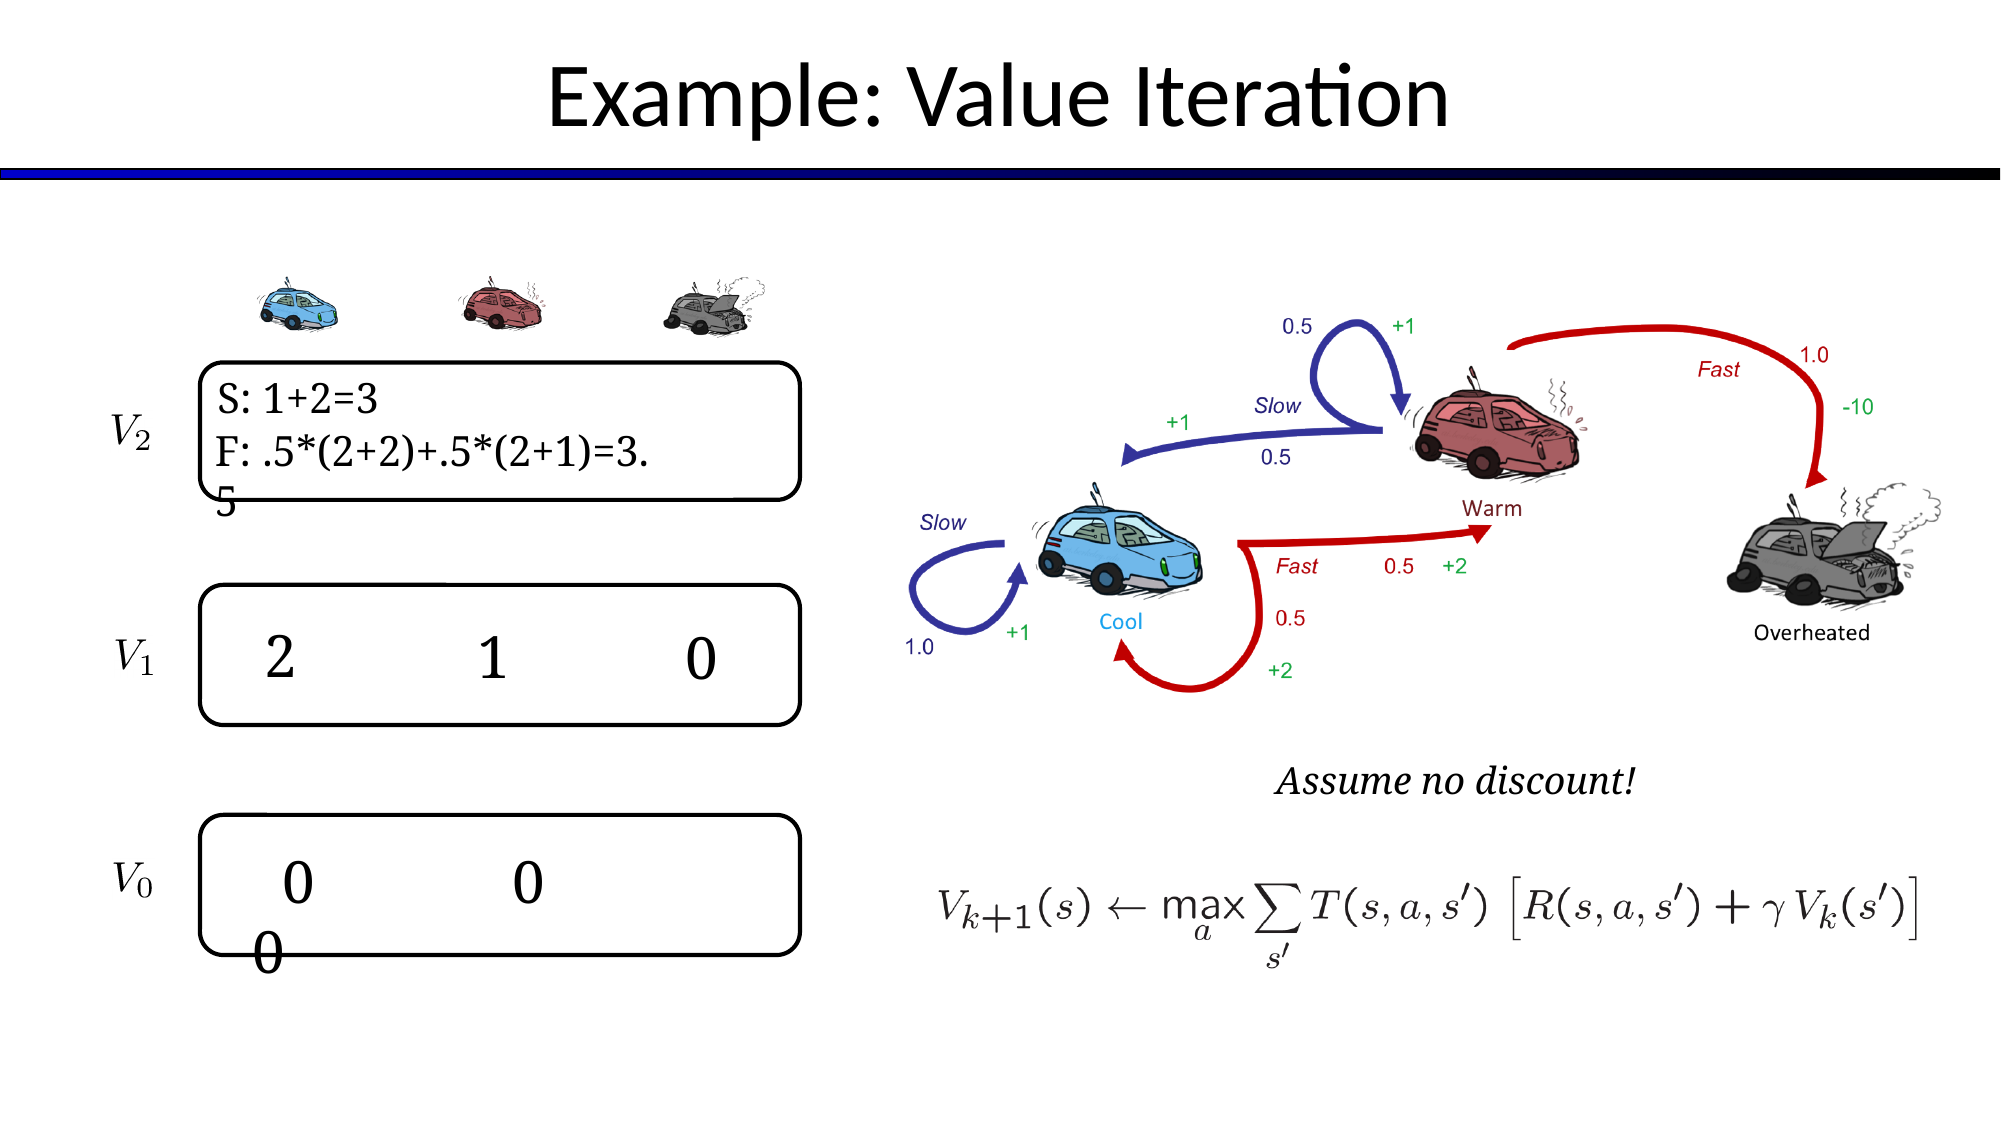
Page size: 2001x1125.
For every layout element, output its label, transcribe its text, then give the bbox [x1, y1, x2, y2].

text_box [197, 582, 803, 728]
text_box S: 1+2=3 [202, 364, 550, 417]
picture [114, 635, 153, 678]
picture [895, 307, 1951, 693]
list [112, 857, 155, 901]
text_box [197, 812, 803, 958]
picture [937, 874, 1918, 969]
picture [110, 410, 153, 453]
text_box F: .5*(2+2)+.5*(2+1)=3.5 [200, 417, 672, 533]
text_box 0 [671, 613, 788, 699]
text_box 2 [249, 612, 367, 697]
text_box [209, 360, 803, 502]
text_box 1 [462, 612, 579, 698]
text_box [197, 371, 202, 488]
picture [243, 269, 355, 343]
text_box 0 0 0 [237, 837, 775, 993]
text_box Assume no discount! [1175, 749, 1738, 810]
picture [448, 268, 570, 345]
picture [652, 262, 770, 346]
title Example: Value Iteration [0, 0, 2000, 184]
